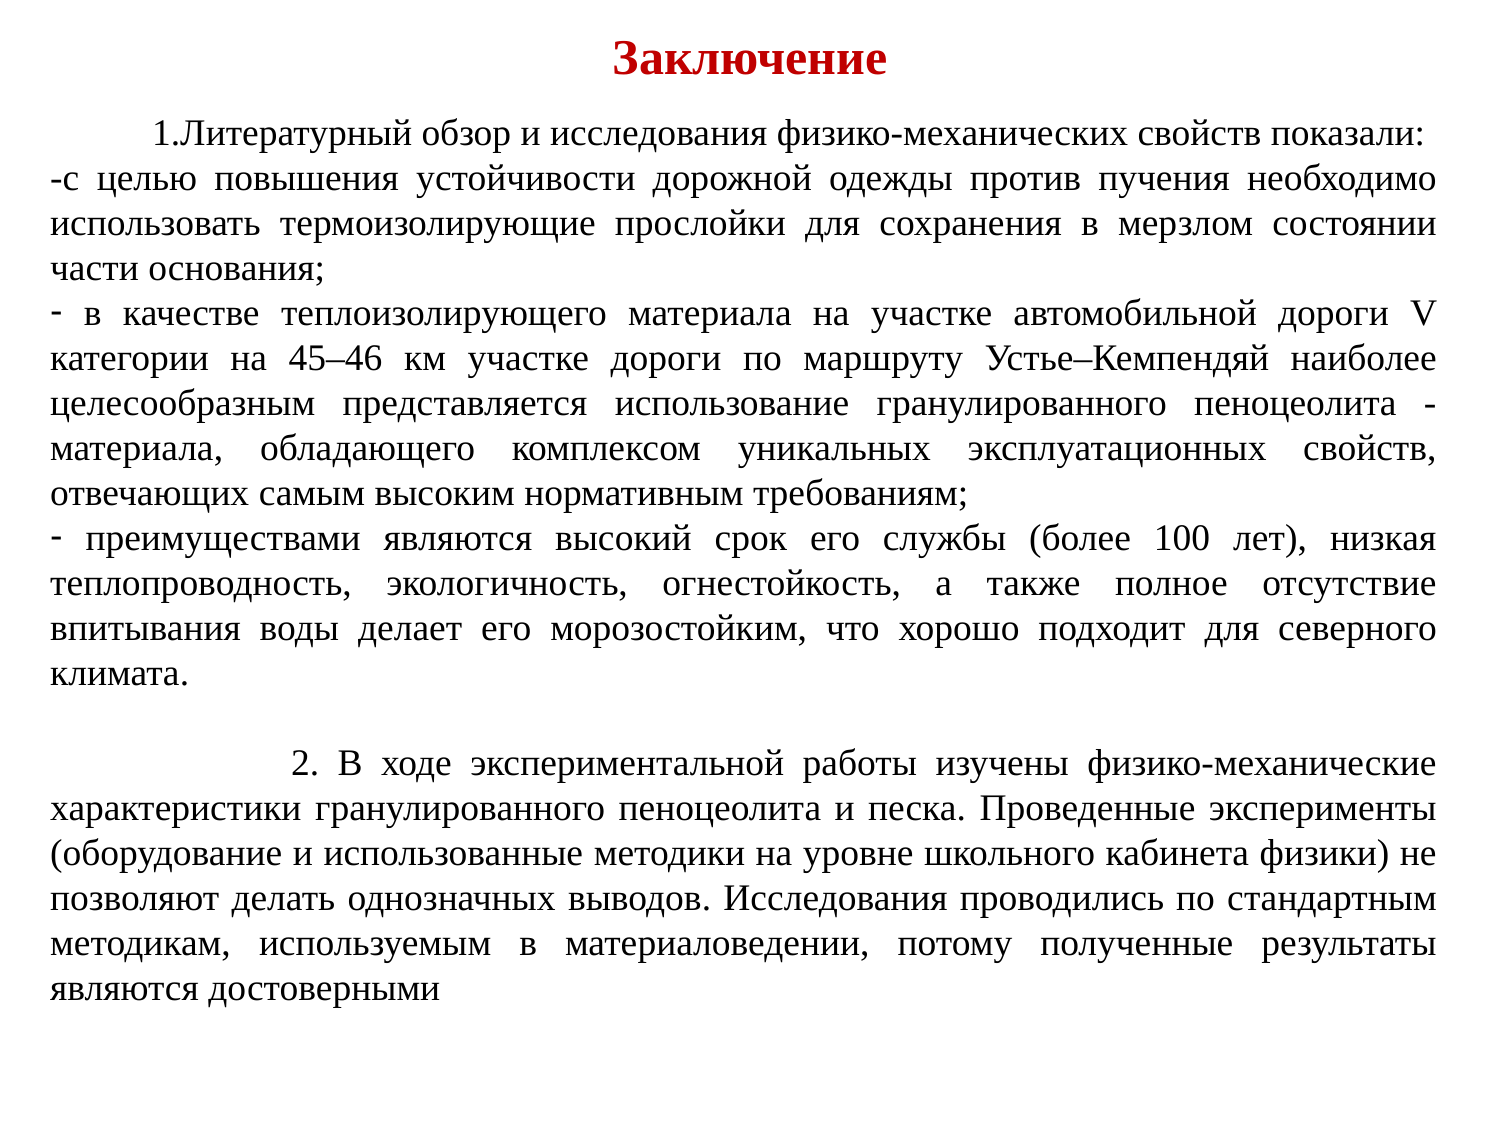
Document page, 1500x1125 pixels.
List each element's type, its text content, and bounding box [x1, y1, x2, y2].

title Заключение [103, 0, 1397, 105]
list 1.Литературный обзор и исследования физико-механических свойств показали: -с целью повышения устойчивости дорожной одежды против пучения необходимо использовать термоизолирующие прослойки для сохранения в мерзлом состоянии части основания; в качестве теплоизолирующего материала на участке автомобильной дороги V категории на 45–46 км участке дороги по маршруту Устье–Кемпендяй наиболее целесообразным представляется использование гранулированного пеноцеолита - материала, обладающего комплексом уникальных эксплуатационных свойств, отвечающих самым высоким нормативным требованиям; преимуществами являются высокий срок его службы (более 100 лет), низкая теплопроводность, экологичность, огнестойкость, а также полное отсутствие впитывания воды делает его морозостойким, что хорошо подходит для северного климата. 2. В ходе экспериментальной работы изучены физико-механические характеристики гранулированного пеноцеолита и песка. Проведенные эксперименты (оборудование и использованные методики на уровне школьного кабинета физики) не позволяют делать однозначных выводов. Исследования проводились по стандартным методикам, используемым в материаловедении, потому полученные результаты являются достоверными [35, 105, 1454, 1125]
